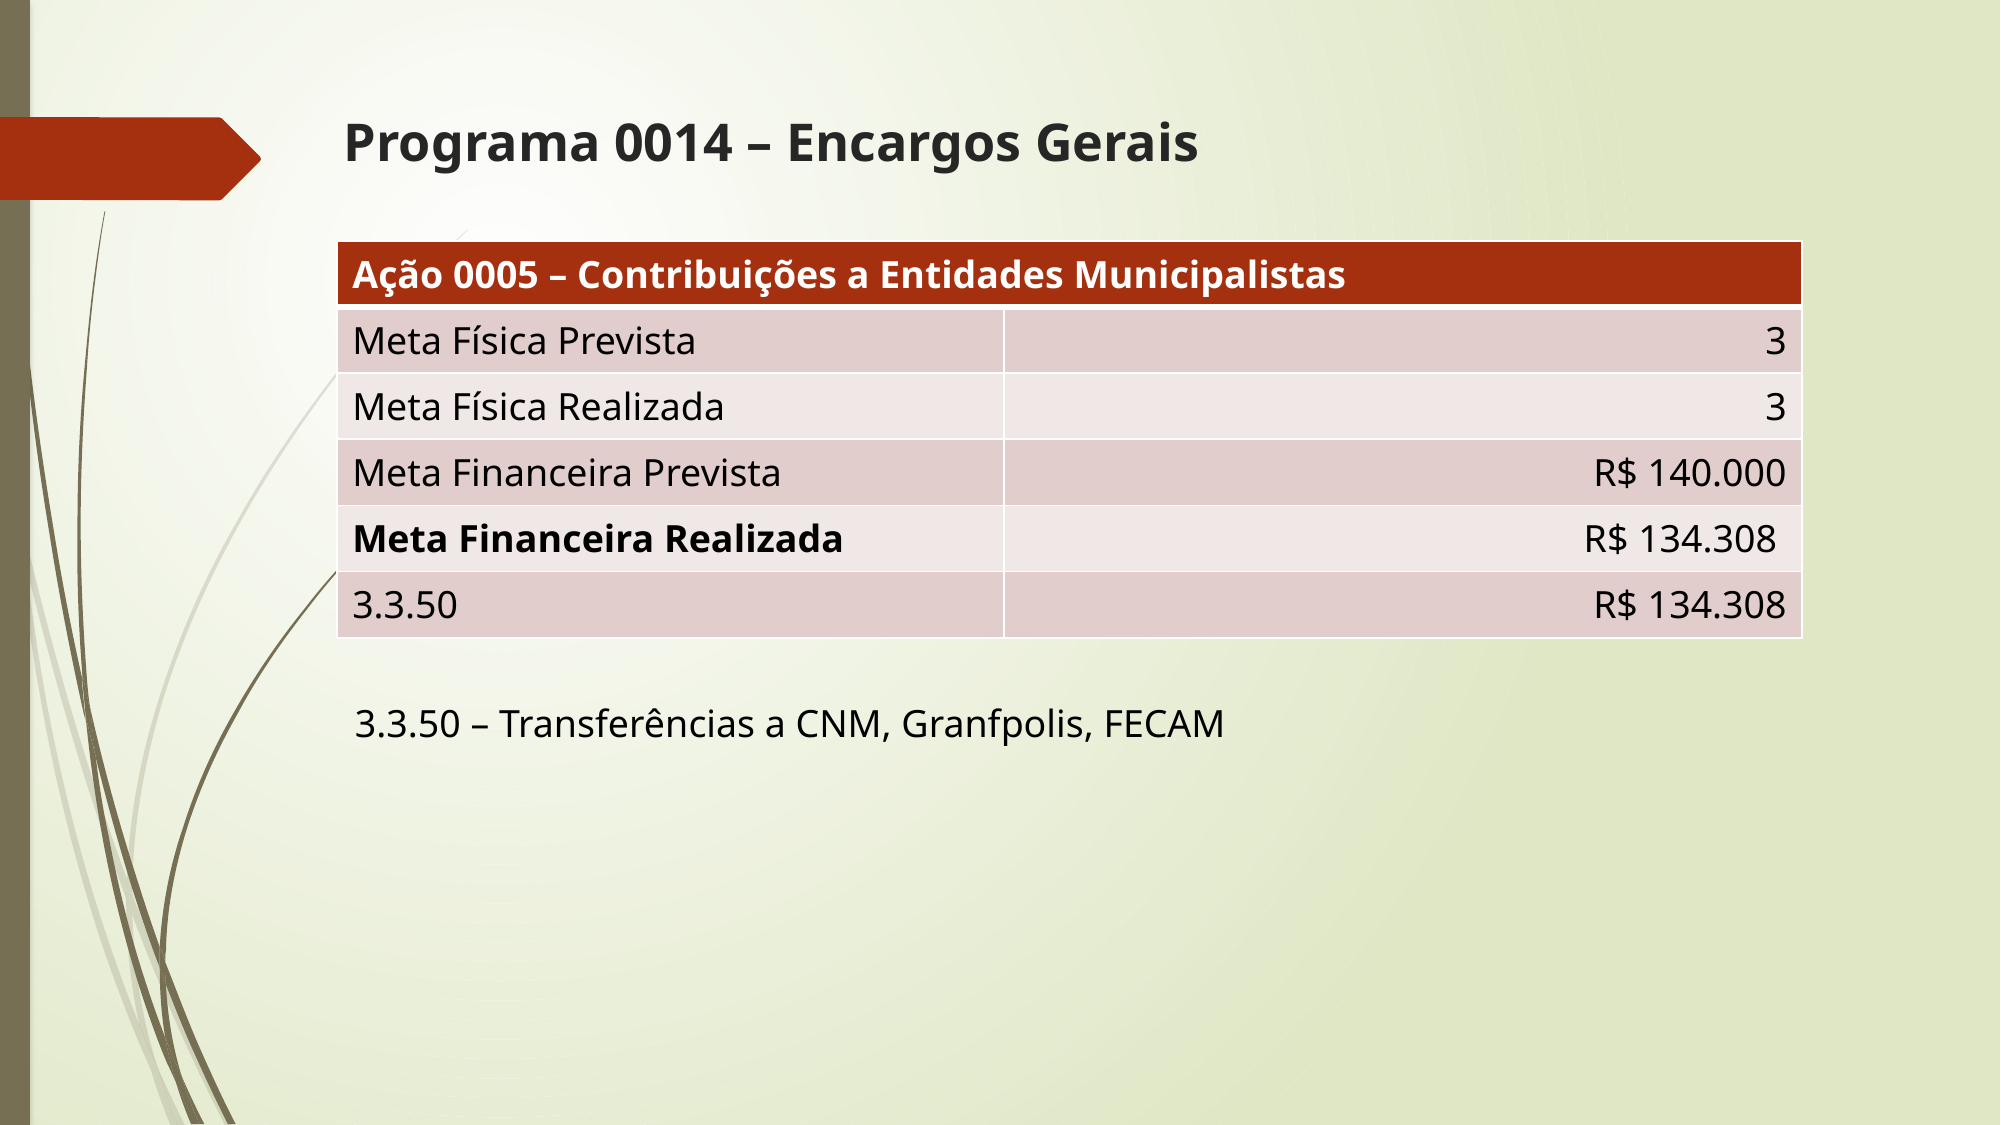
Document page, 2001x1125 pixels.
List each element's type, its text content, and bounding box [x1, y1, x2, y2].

table_cell Meta Física Prevista [338, 310, 1003, 372]
table_cell Meta Financeira Prevista [338, 440, 1003, 505]
table_cell R$ 134.308 [1005, 572, 1801, 637]
table_header Ação 0005 – Contribuições a Entidades Municipalistas [338, 242, 1801, 304]
table_cell Meta Financeira Realizada [338, 506, 1003, 571]
table_cell R$ 134.308 [1005, 506, 1801, 571]
table_cell Meta Física Realizada [338, 374, 1003, 438]
title Programa 0014 – Encargos Gerais [328, 102, 1888, 224]
table_cell R$ 140.000 [1005, 440, 1801, 505]
table_cell 3 [1005, 310, 1801, 372]
table_cell 3.3.50 [338, 572, 1003, 637]
table_cell 3 [1005, 374, 1801, 438]
text_box 3.3.50 – Transferências a CNM, Granfpolis, FECAM [340, 692, 1812, 752]
